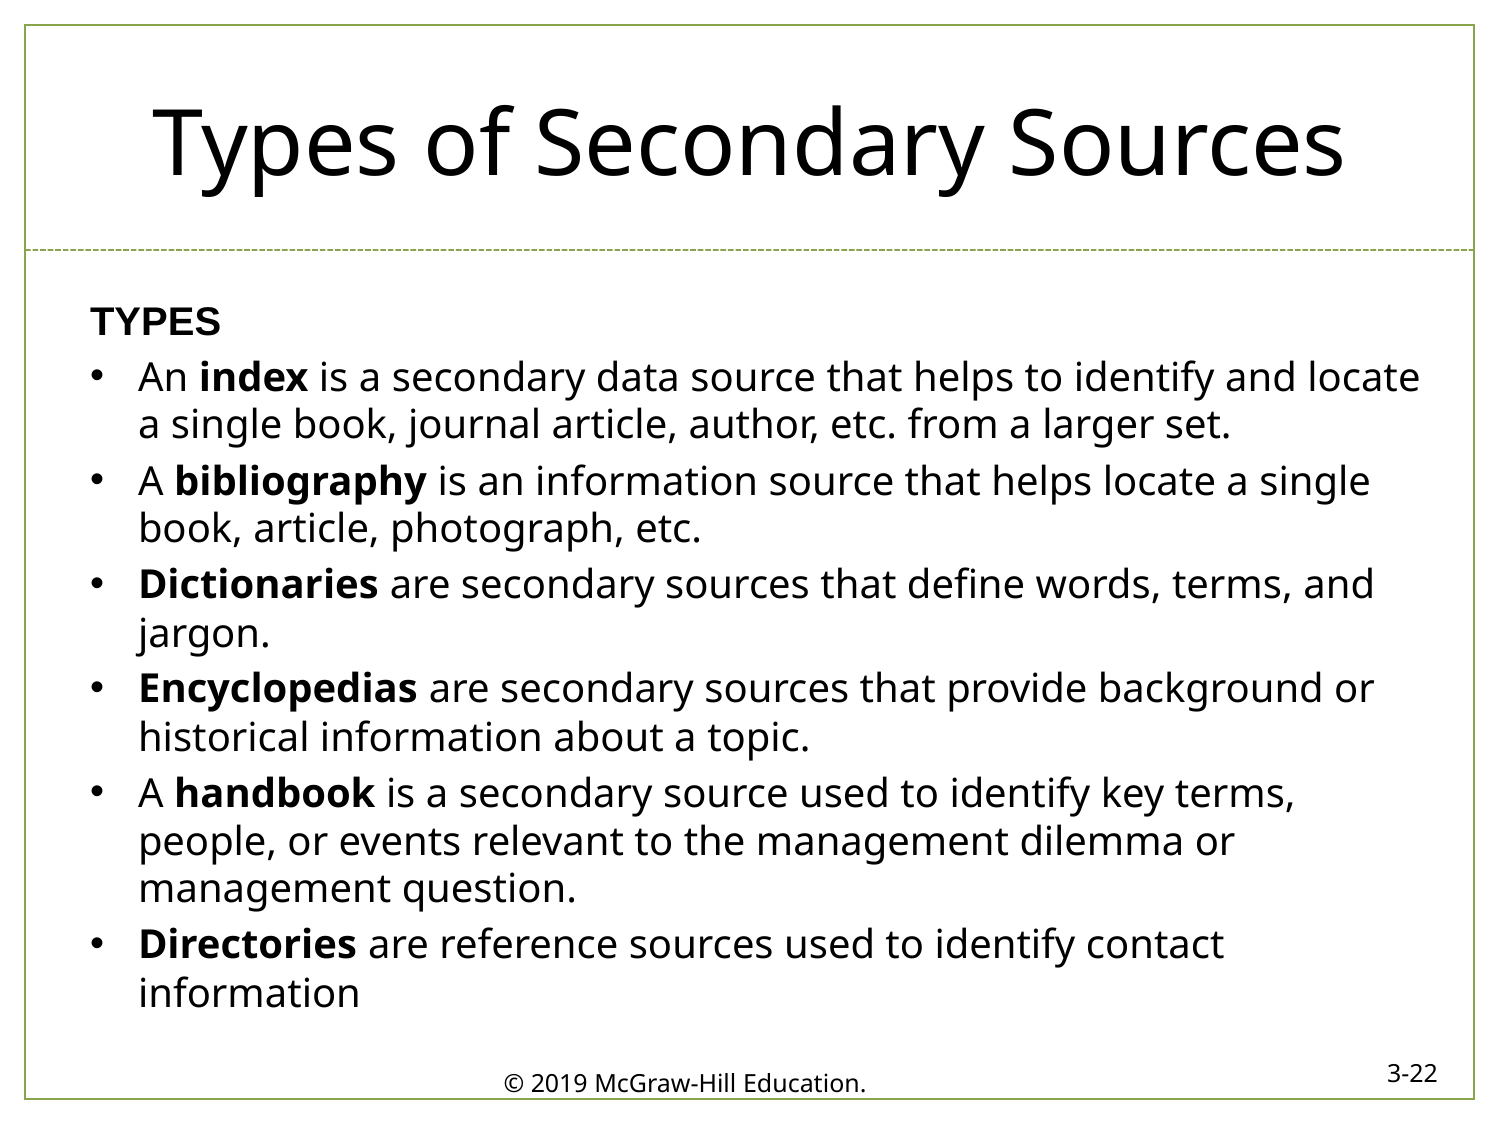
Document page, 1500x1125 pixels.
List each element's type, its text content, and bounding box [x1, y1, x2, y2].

title Types of Secondary Sources [75, 45, 1425, 233]
list TYPES An index is a secondary data source that helps to identify and locate a single book, journal article, author, etc. from a larger set. A bibliography is an information source that helps locate a single book, article, photograph, etc. Dictionaries are secondary sources that define words, terms, and jargon. Encyclopedias are secondary sources that provide background or historical information about a topic. A handbook is a secondary source used to identify key terms, people, or events relevant to the management dilemma or management question. Directories are reference sources used to identify contact information [75, 287, 1438, 1025]
